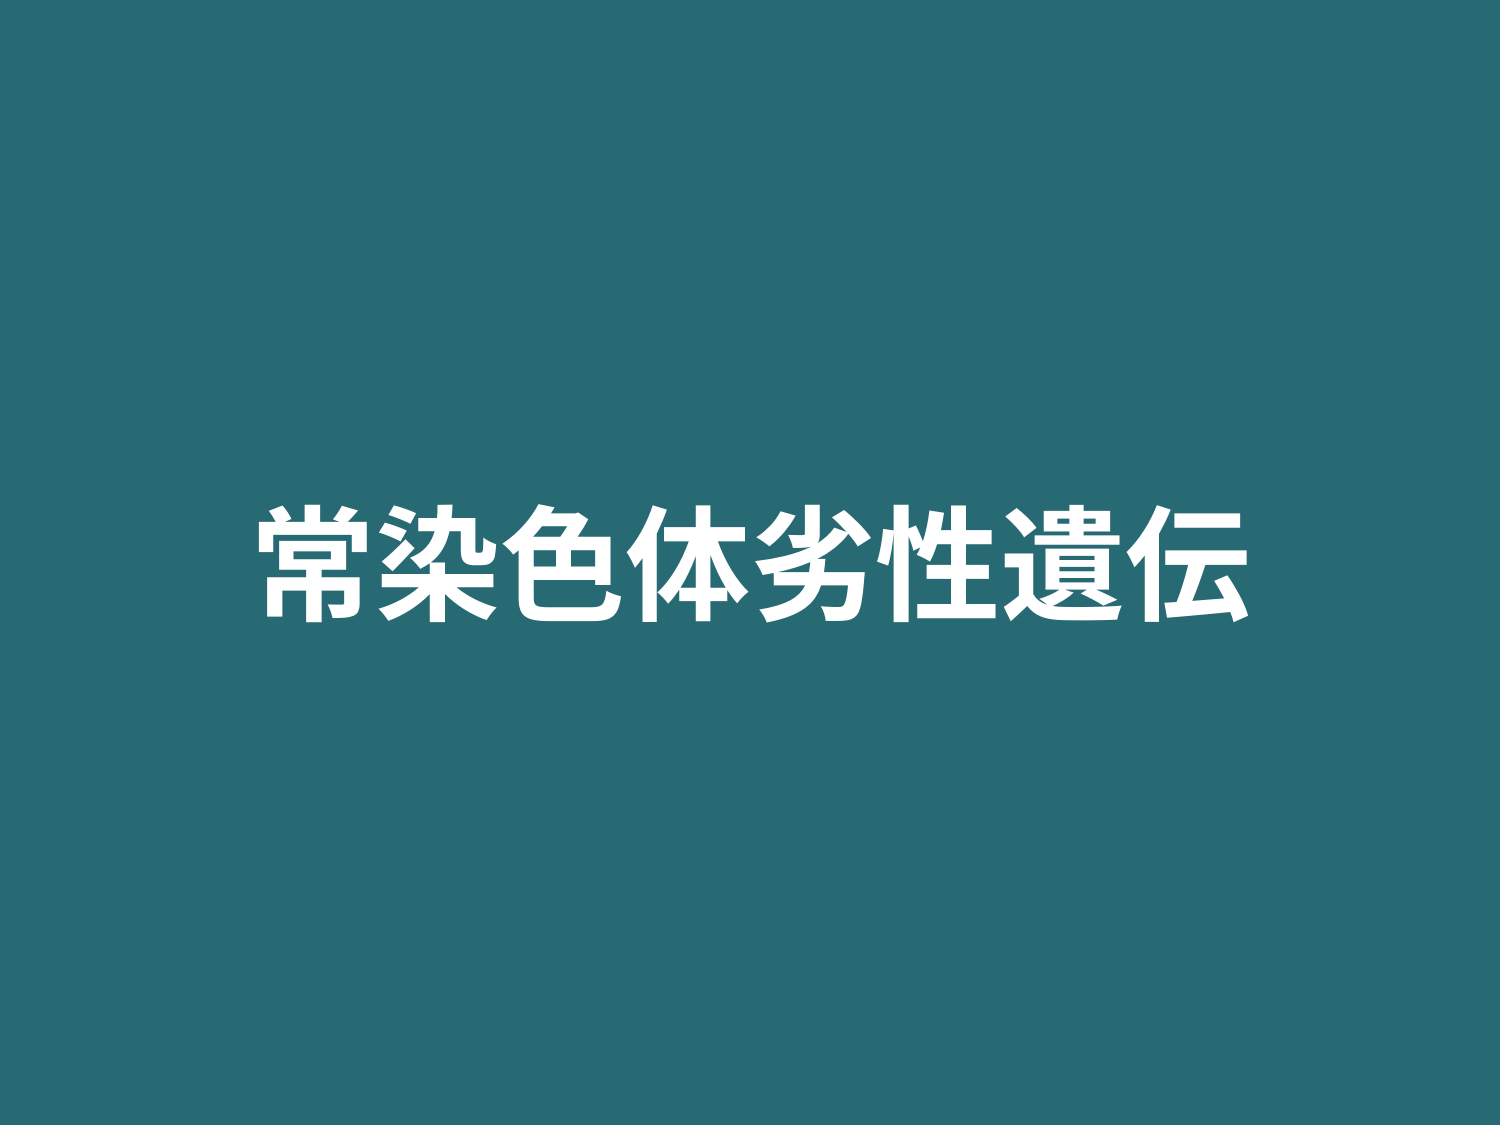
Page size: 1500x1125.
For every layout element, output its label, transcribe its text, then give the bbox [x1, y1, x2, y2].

text_box 常染色体劣性遺伝 [10, 478, 1490, 644]
